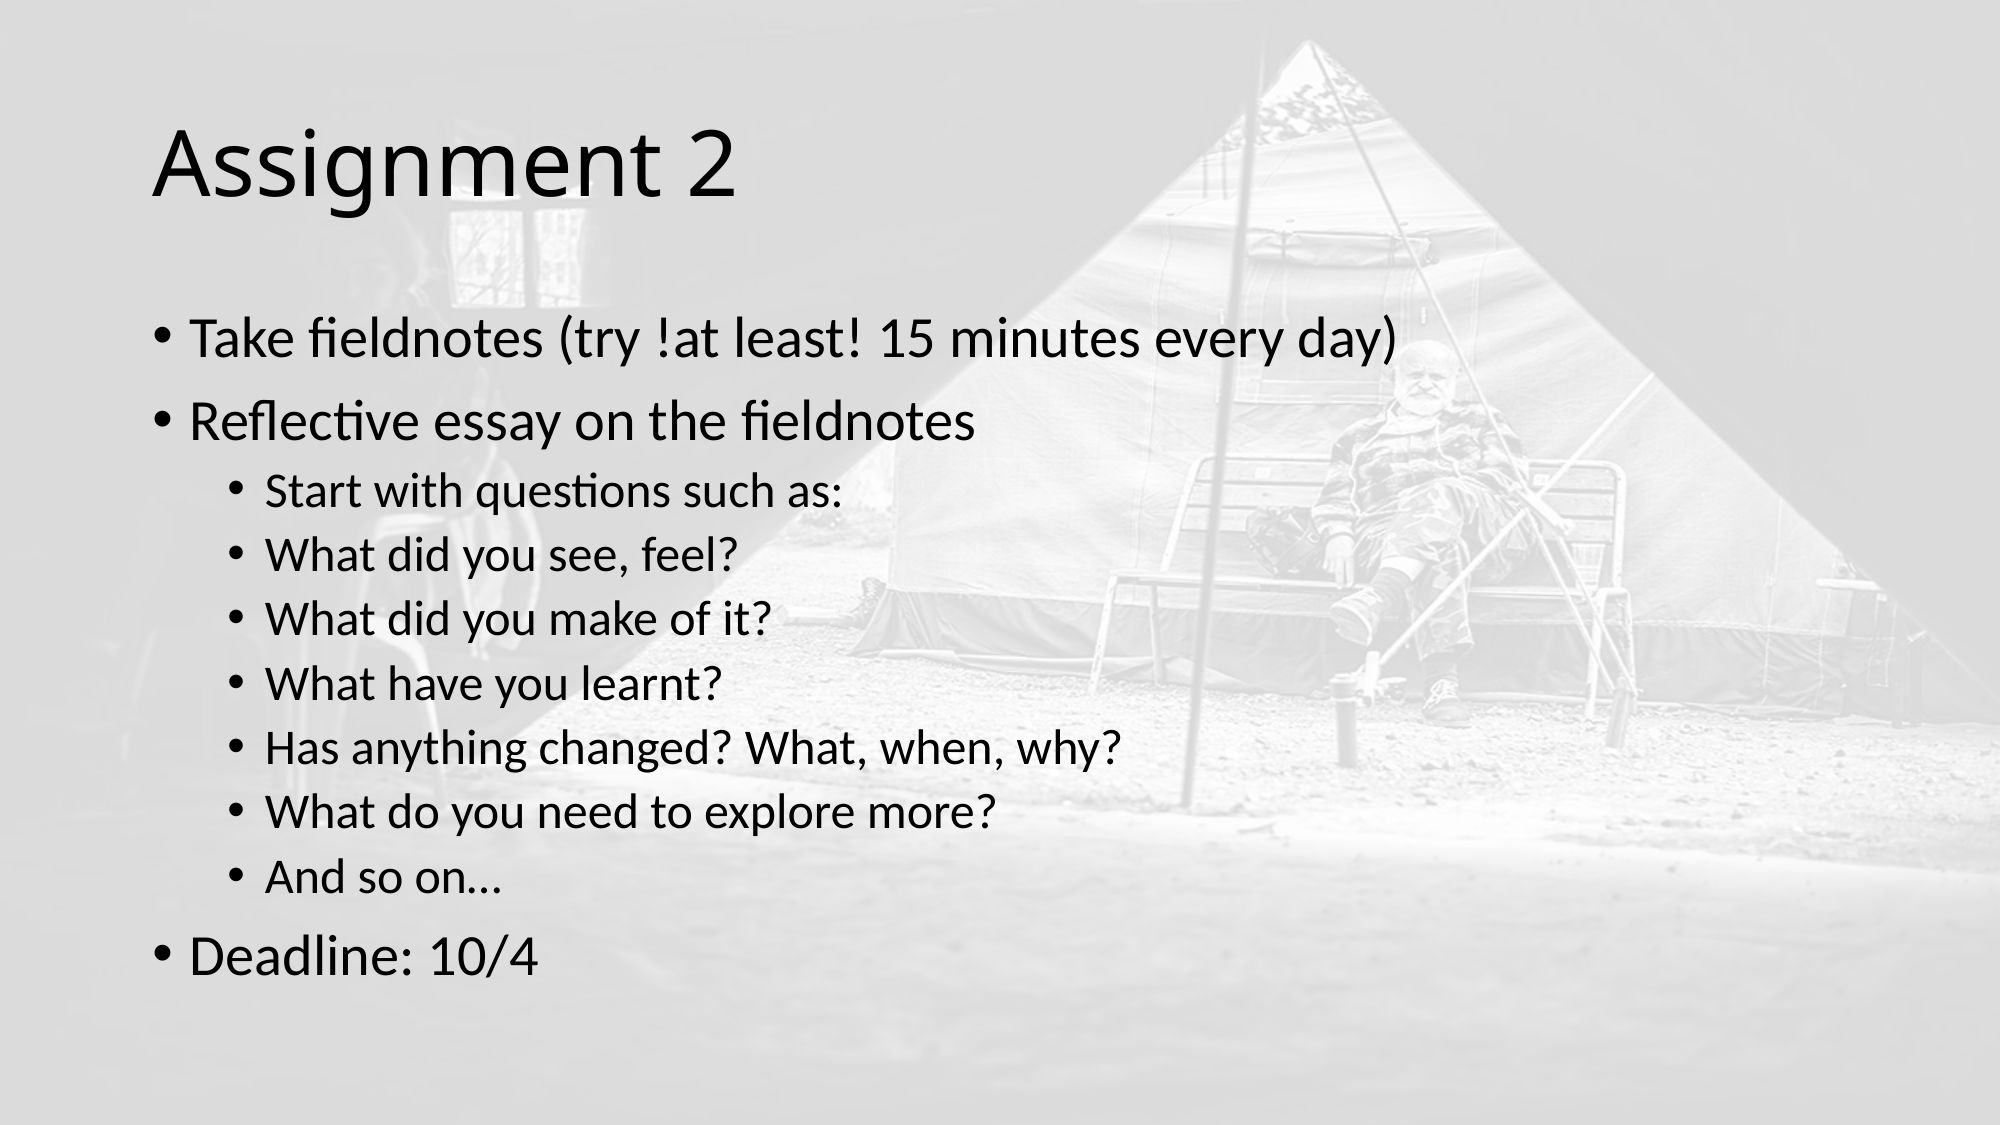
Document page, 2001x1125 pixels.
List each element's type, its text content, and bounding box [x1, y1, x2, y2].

title Assignment 2 [137, 58, 1863, 276]
list Take fieldnotes (try !at least! 15 minutes every day) Reflective essay on the fieldnotes Start with questions such as: What did you see, feel? What did you make of it? What have you learnt? Has anything changed? What, when, why? What do you need to explore more? And so on… Deadline: 10/4 [137, 299, 1863, 1014]
